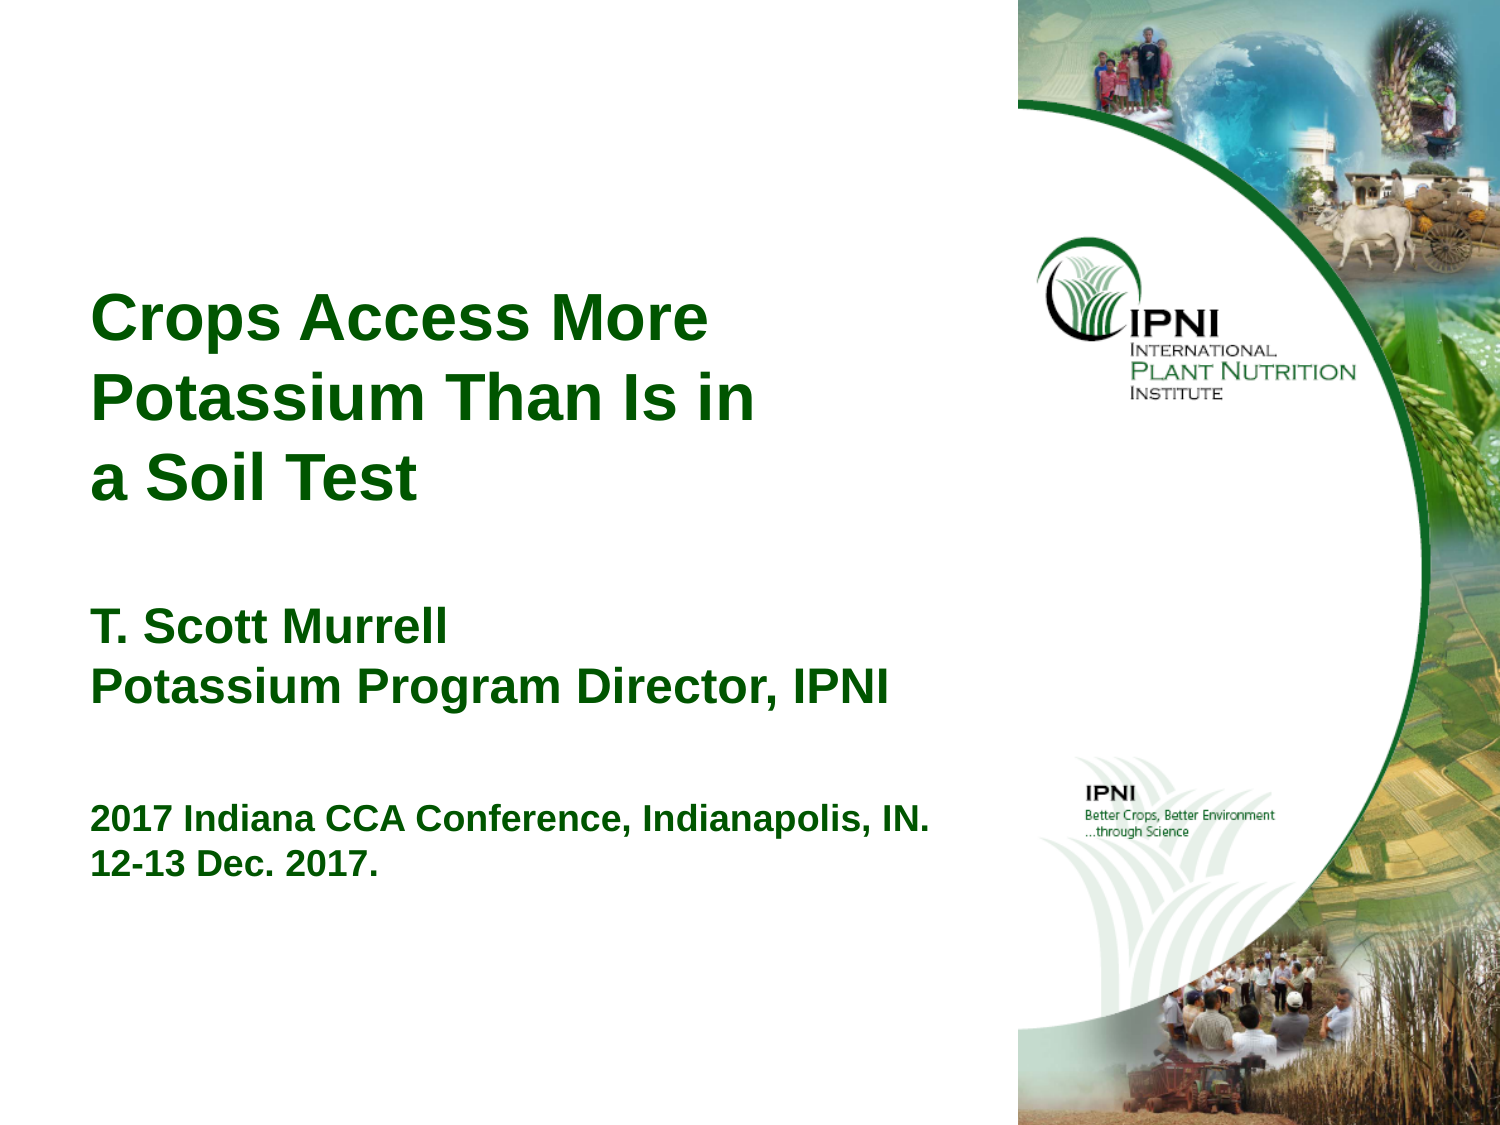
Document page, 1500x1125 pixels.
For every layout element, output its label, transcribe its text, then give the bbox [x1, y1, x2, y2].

title Crops Access More Potassium Than Is in a Soil Test T. Scott Murrell Potassium Program Director, IPNI 2017 Indiana CCA Conference, Indianapolis, IN. 12-13 Dec. 2017. [74, 215, 1008, 943]
picture [1018, 0, 1500, 1125]
